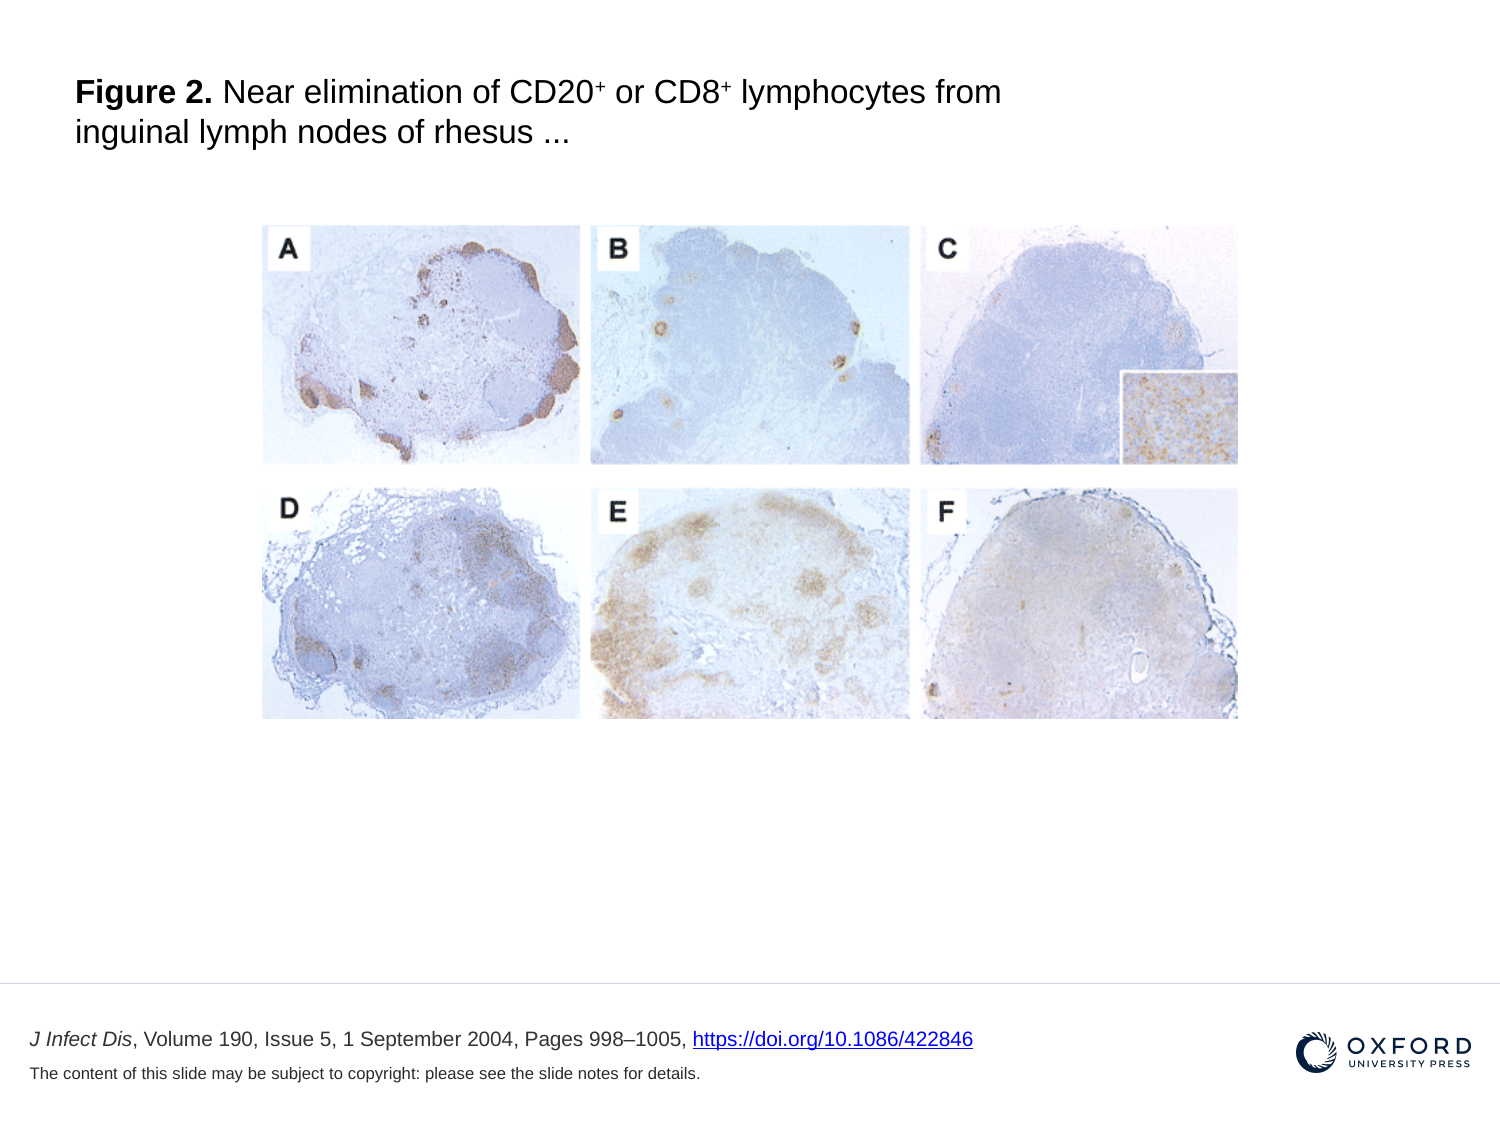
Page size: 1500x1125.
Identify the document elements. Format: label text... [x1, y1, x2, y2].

title Figure 2. Near elimination of CD20+ or CD8+ lymphocytes from inguinal lymph nodes of rhesus ... [75, 69, 1078, 171]
picture [1296, 1032, 1471, 1073]
footer J Infect Dis, Volume 190, Issue 5, 1 September 2004, Pages 998–1005, https://doi.org/10.1086/422846 The content of this slide may be subject to copyright: please see the slide notes for details. [0, 983, 1260, 1125]
picture [262, 224, 1238, 719]
